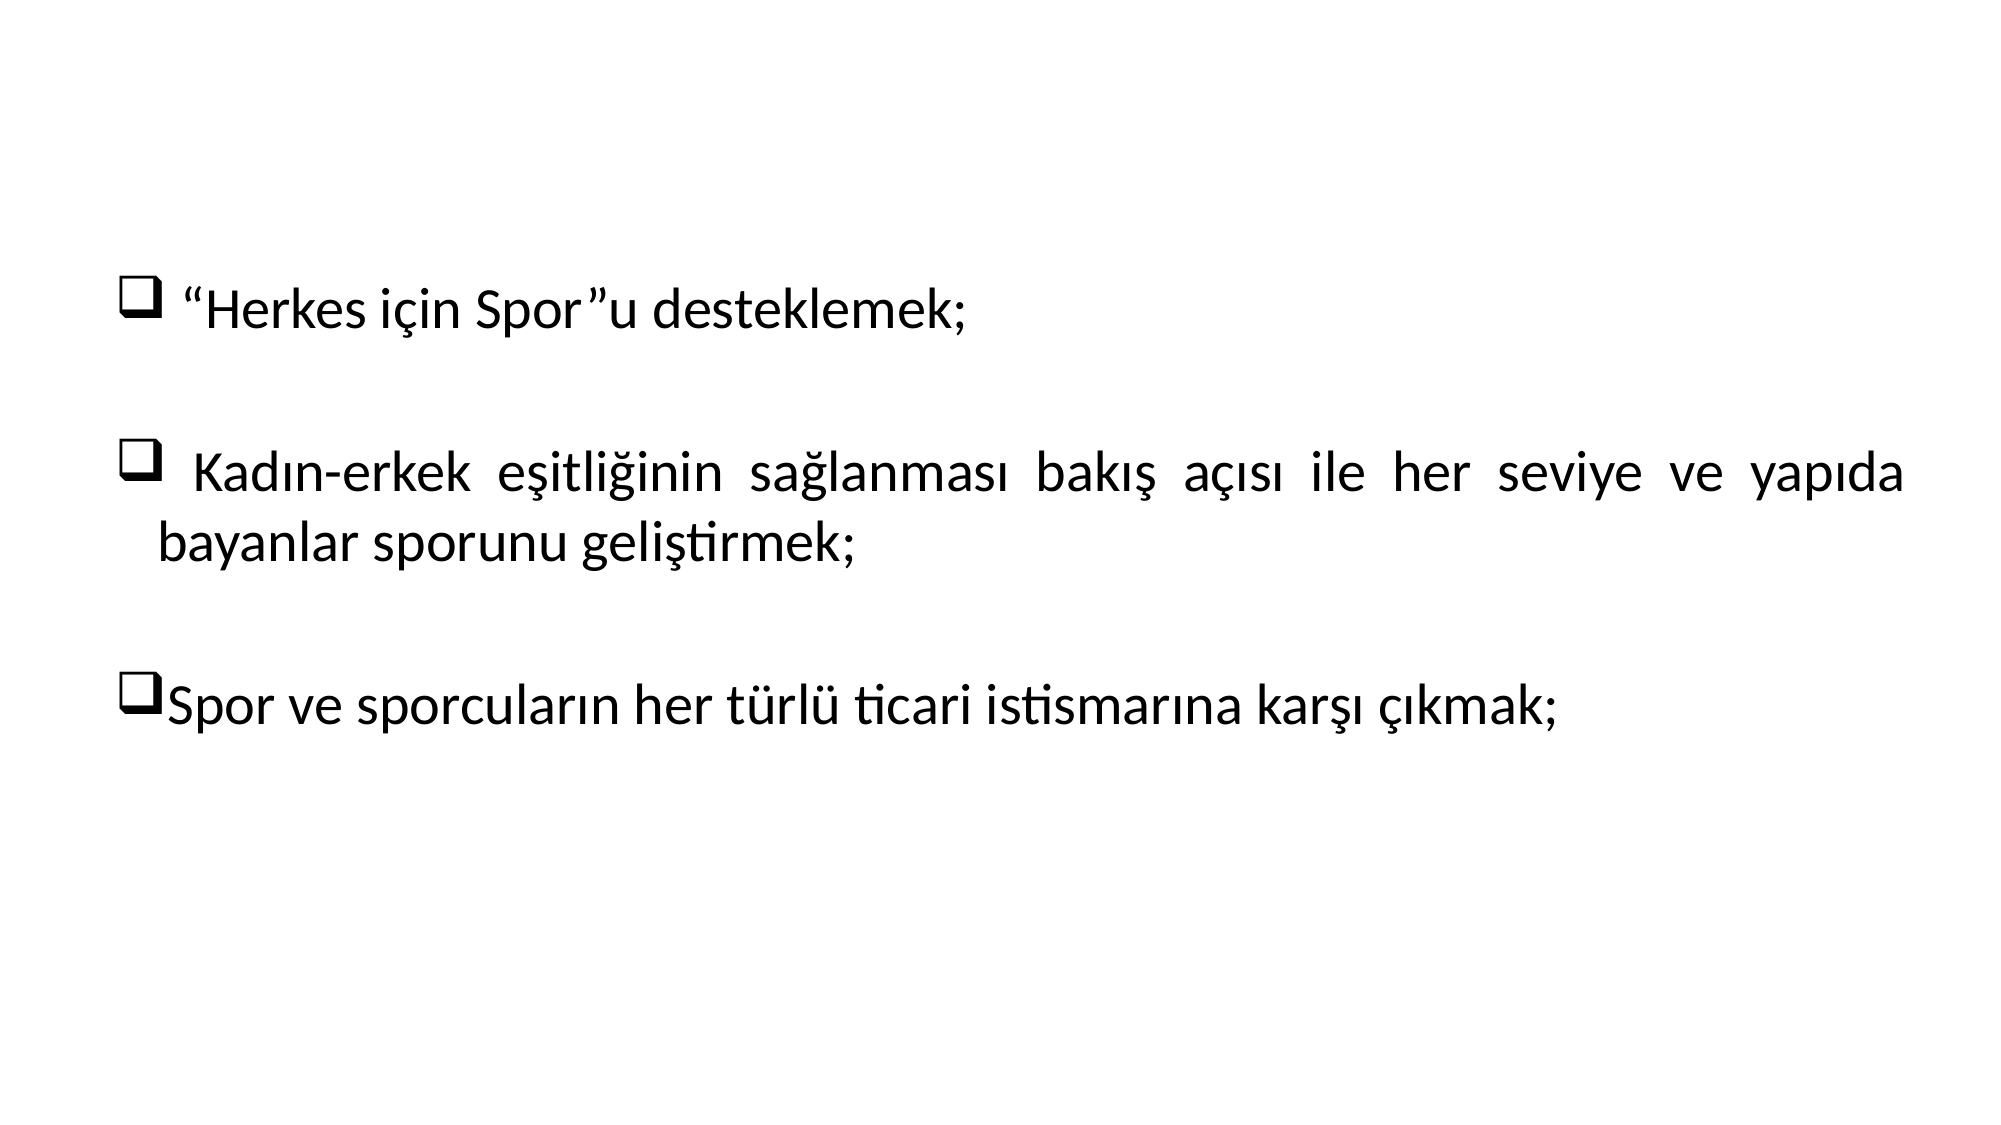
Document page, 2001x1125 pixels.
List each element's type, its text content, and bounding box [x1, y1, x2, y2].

list “Herkes için Spor”u desteklemek; Kadın-erkek eşitliğinin sağlanması bakış açısı ile her seviye ve yapıda bayanlar sporunu geliştirmek; Spor ve sporcuların her türlü ticari istismarına karşı çıkmak; [99, 262, 1922, 1005]
